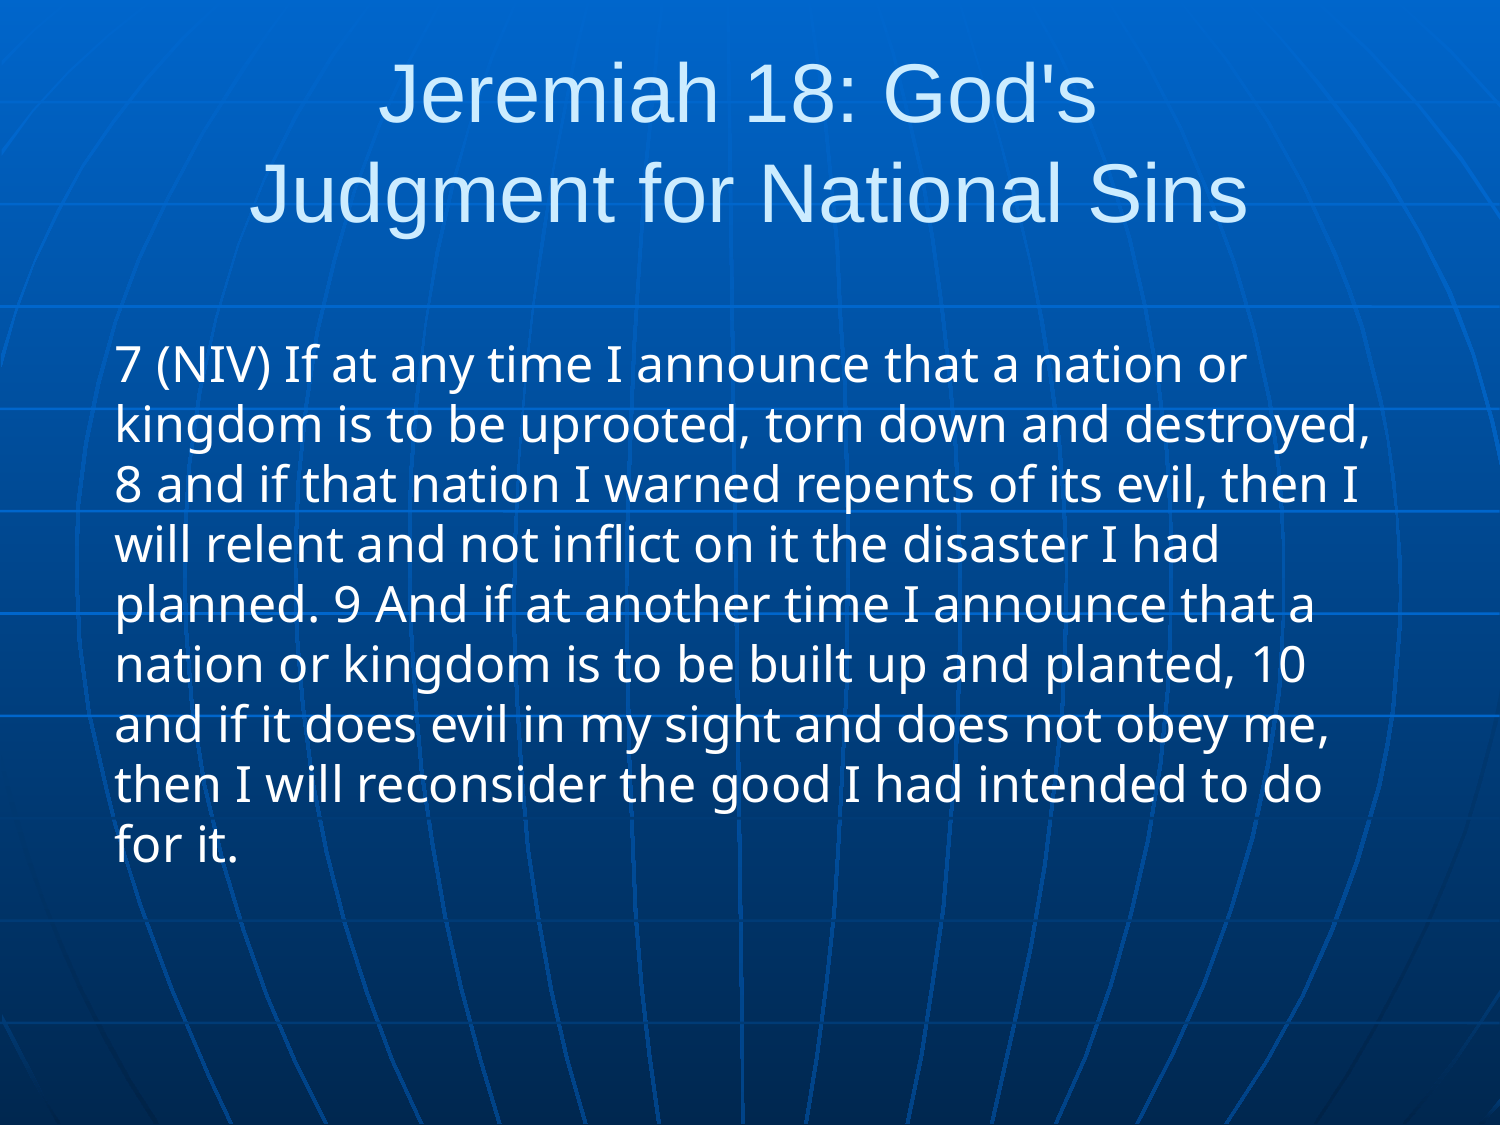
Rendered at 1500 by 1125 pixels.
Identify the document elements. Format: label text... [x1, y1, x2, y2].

title Jeremiah 18: God's Judgment for National Sins [75, 45, 1425, 233]
text_box 7 (NIV) If at any time I announce that a nation or kingdom is to be uprooted, torn down and destroyed, 8 and if that nation I warned repents of its evil, then I will relent and not inflict on it the disaster I had planned. 9 And if at another time I announce that a nation or kingdom is to be built up and planted, 10 and if it does evil in my sight and does not obey me, then I will reconsider the good I had intended to do for it. [99, 324, 1400, 880]
